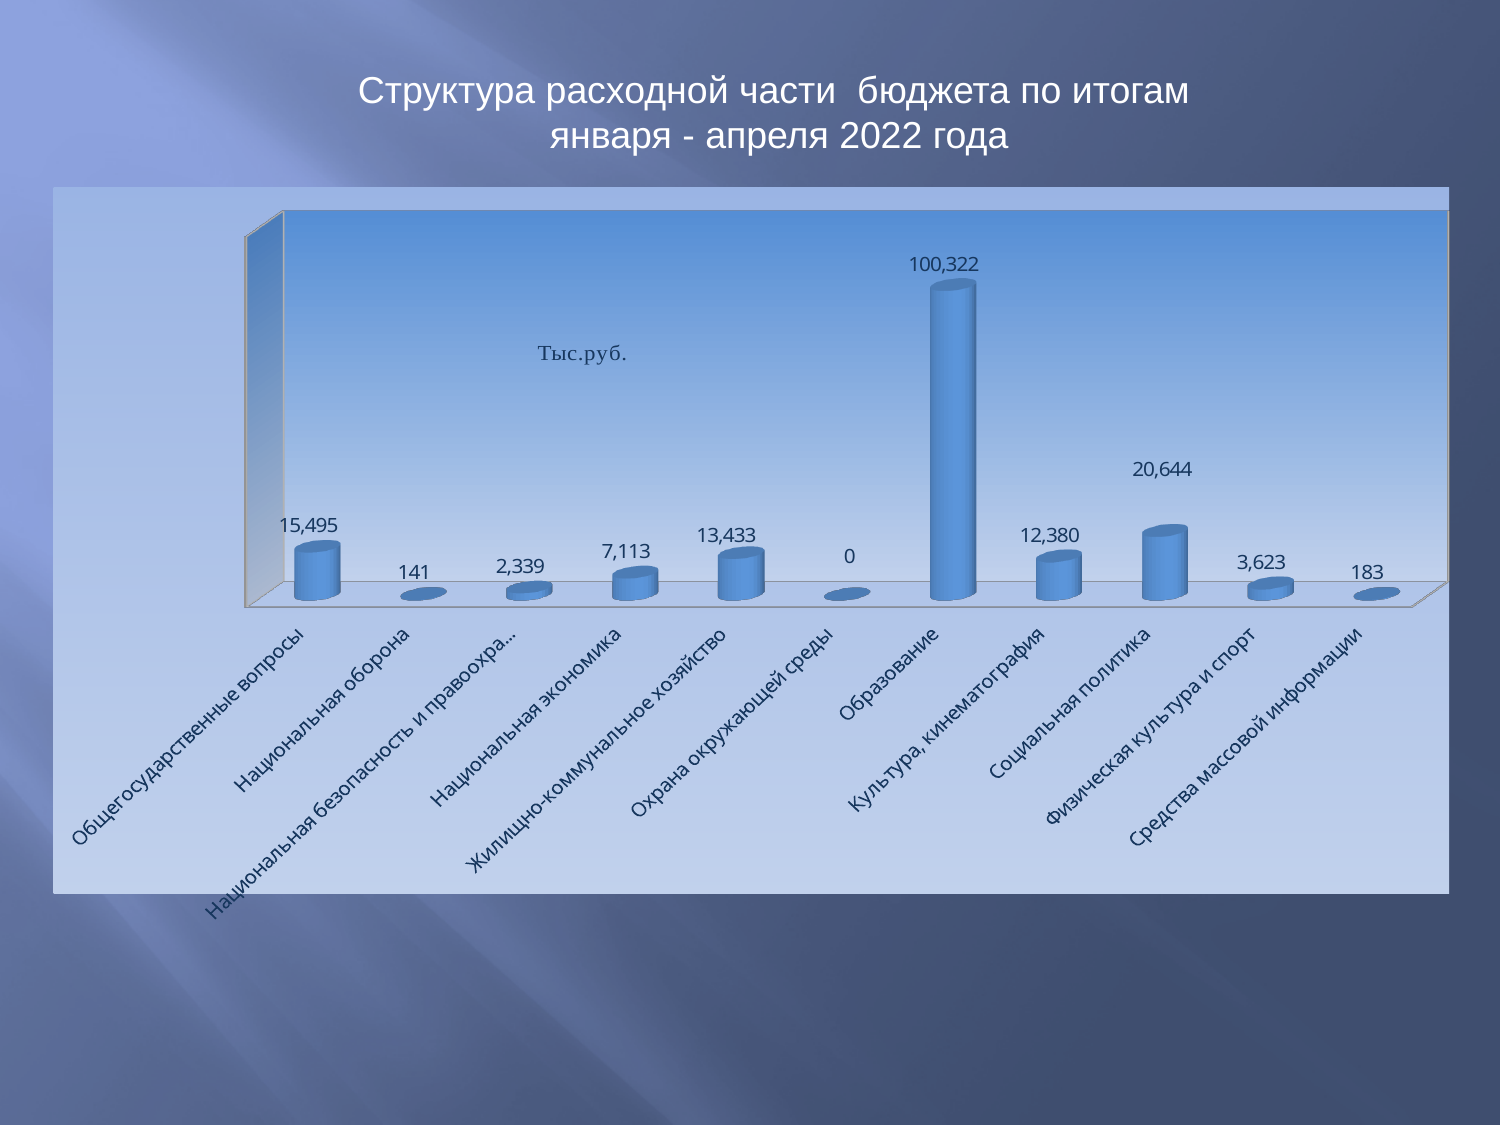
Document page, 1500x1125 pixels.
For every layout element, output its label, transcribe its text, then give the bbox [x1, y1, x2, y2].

text_box Структура расходной части бюджета по итогам января - апреля 2022 года [187, 58, 1371, 164]
chart [50, 187, 1450, 938]
